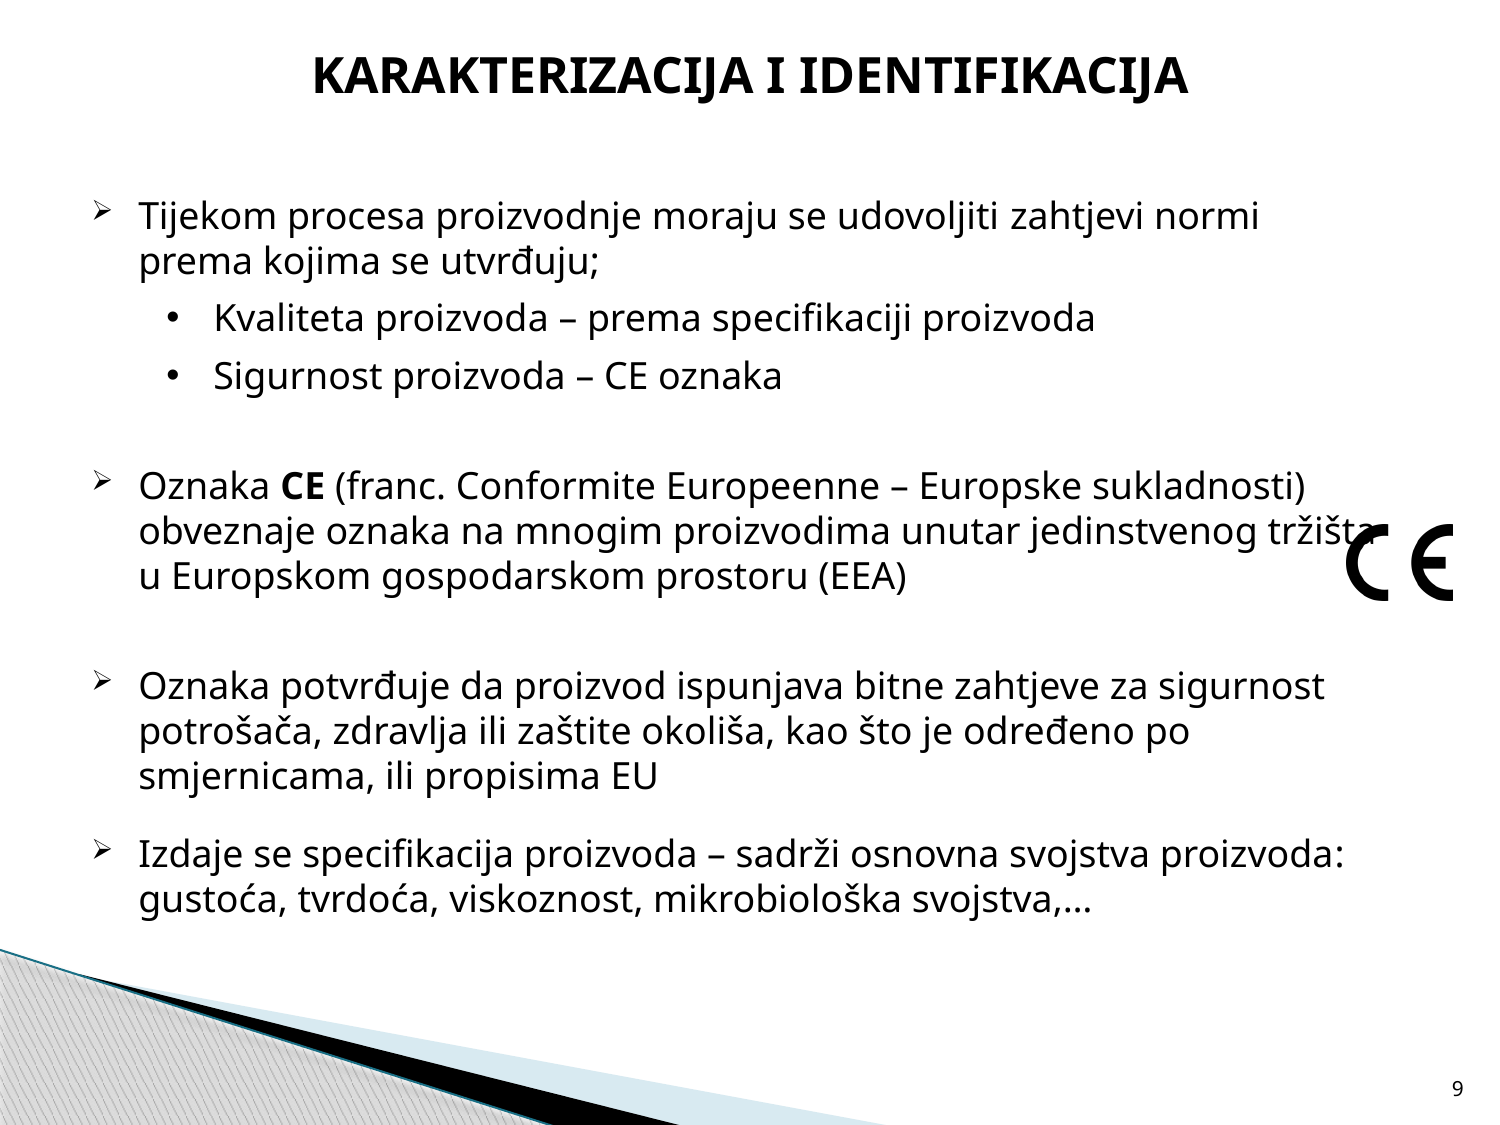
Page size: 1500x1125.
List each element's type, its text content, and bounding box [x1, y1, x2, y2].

text_box Tijekom procesa proizvodnje moraju se udovoljiti zahtjevi normi prema kojima se utvrđuju; Kvaliteta proizvoda – prema specifikaciji proizvoda Sigurnost proizvoda – CE oznaka Oznaka CE (franc. Conformite Europeenne – Europske sukladnosti) obveznaje oznaka na mnogim proizvodima unutar jedinstvenog tržišta u Europskom gospodarskom prostoru (EEA) Oznaka potvrđuje da proizvod ispunjava bitne zahtjeve za sigurnost potrošača, zdravlja ili zaštite okoliša, kao što je određeno po smjernicama, ili propisima EU [76, 184, 1400, 805]
text_box KARAKTERIZACIJA I IDENTIFIKACIJA [0, 36, 1500, 112]
text_box Izdaje se specifikacija proizvoda – sadrži osnovna svojstva proizvoda: gustoća, tvrdoća, viskoznost, mikrobiološka svojstva,… [76, 822, 1400, 928]
slide_number 9 [1418, 1051, 1479, 1112]
picture [1346, 524, 1453, 601]
